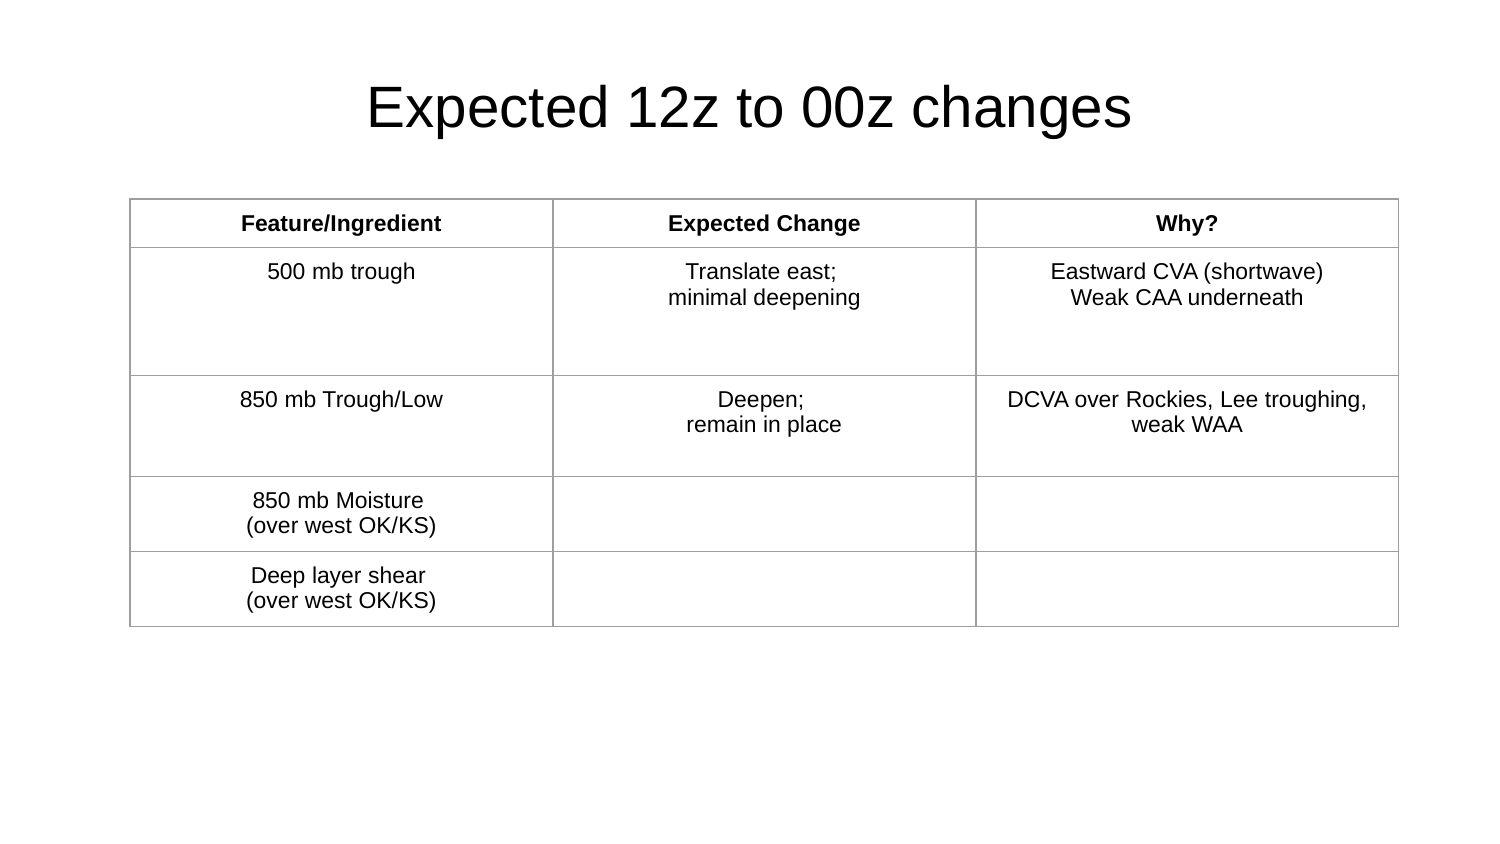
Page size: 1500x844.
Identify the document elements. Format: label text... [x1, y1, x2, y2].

table_header Feature/Ingredient [131, 200, 552, 247]
table_cell DCVA over Rockies, Lee troughing, weak WAA [977, 376, 1398, 476]
table_cell [554, 552, 975, 626]
title Expected 12z to 00z changes [75, 33, 1425, 175]
table_cell 850 mb Trough/Low [131, 376, 552, 476]
table_cell Deepen; remain in place [554, 376, 975, 476]
table_header Expected Change [554, 200, 975, 247]
table_cell [977, 477, 1398, 551]
table_cell Translate east; minimal deepening [554, 248, 975, 375]
table_cell Eastward CVA (shortwave) Weak CAA underneath [977, 248, 1398, 375]
table_cell Deep layer shear (over west OK/KS) [131, 552, 552, 626]
table_cell 500 mb trough [131, 248, 552, 375]
table_cell [977, 552, 1398, 626]
table_header Why? [977, 200, 1398, 247]
table_cell [554, 477, 975, 551]
table_cell 850 mb Moisture (over west OK/KS) [131, 477, 552, 551]
